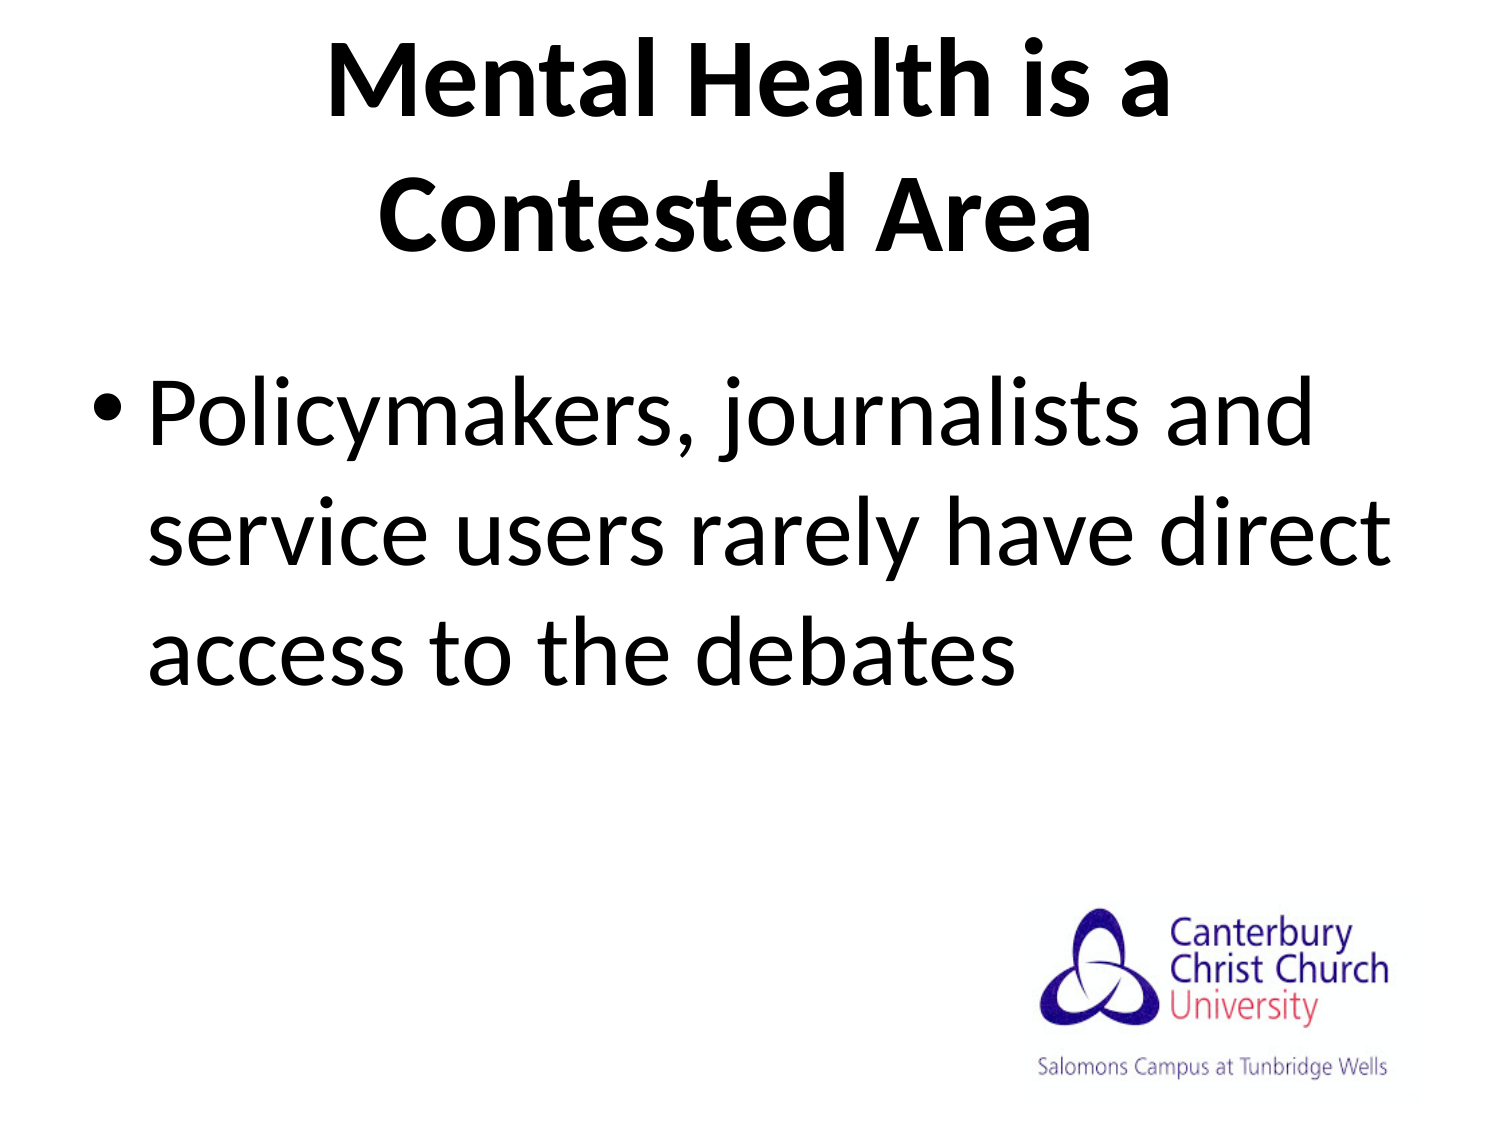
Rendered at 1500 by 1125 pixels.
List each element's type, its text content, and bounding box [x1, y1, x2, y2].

title Mental Health is a Contested Area [75, 45, 1425, 233]
list Policymakers, journalists and service users rarely have direct access to the debates [75, 338, 1425, 988]
picture [1021, 892, 1424, 1107]
